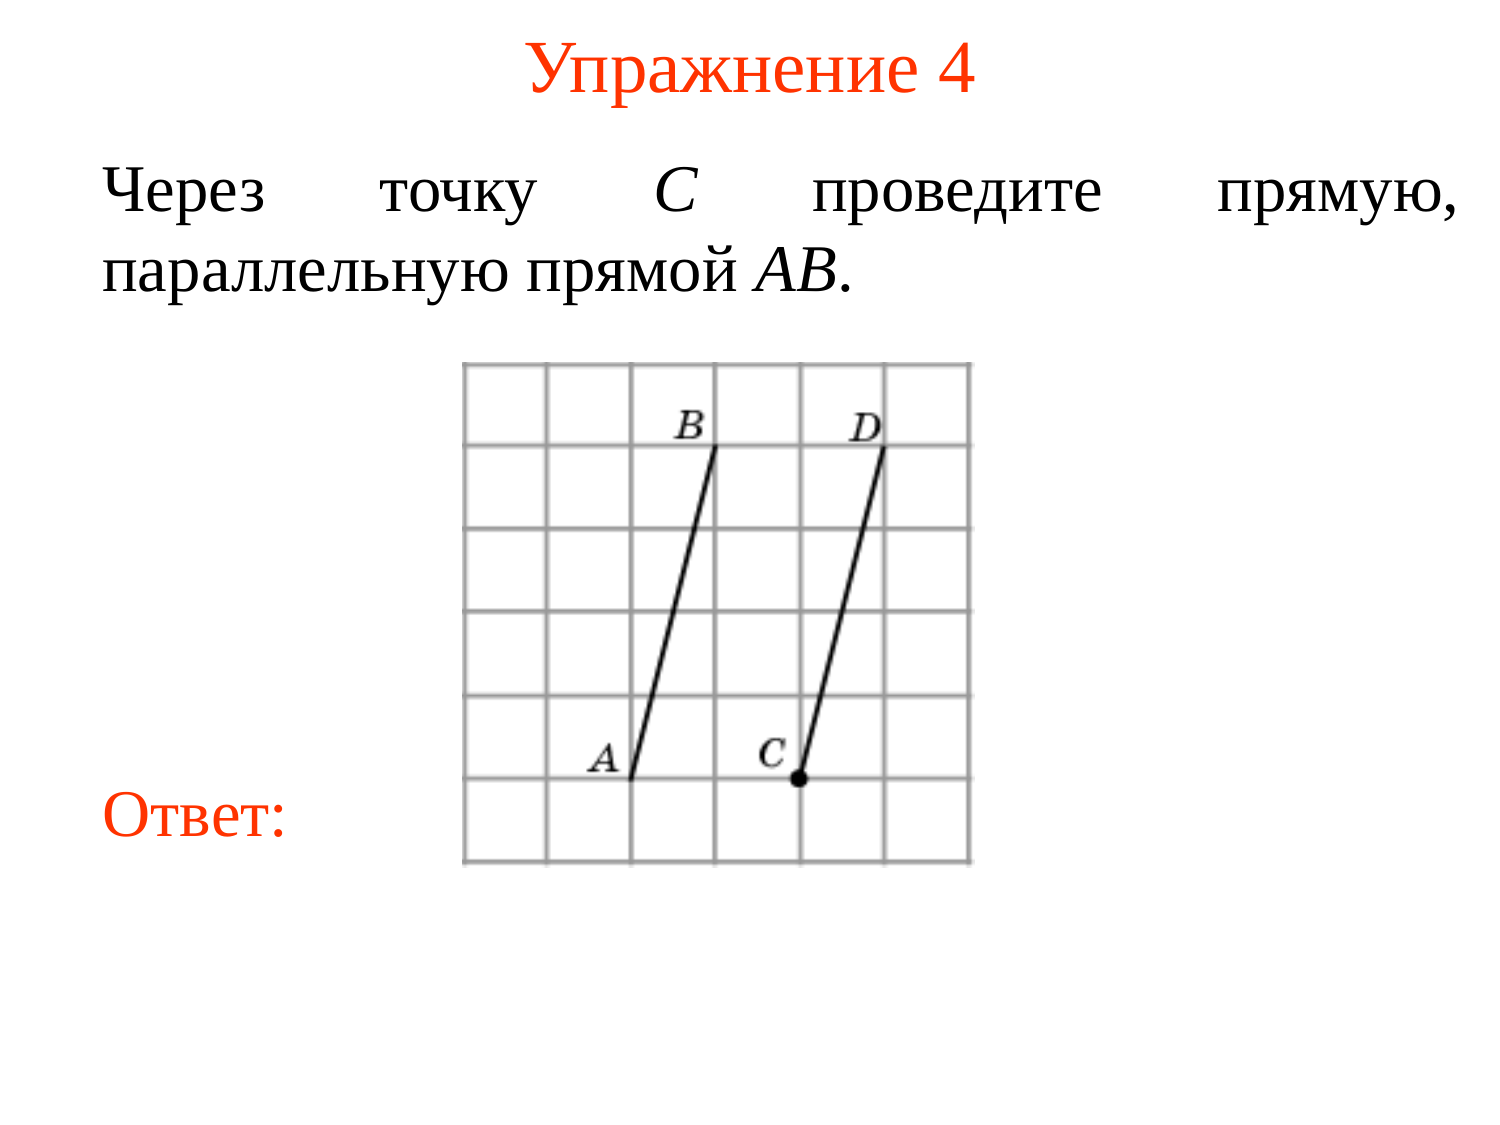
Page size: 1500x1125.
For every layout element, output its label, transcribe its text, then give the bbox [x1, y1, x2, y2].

text_box Через точку C проведите прямую, параллельную прямой AB. [87, 137, 1475, 313]
title Упражнение 4 [112, 24, 1388, 100]
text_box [87, 362, 975, 868]
